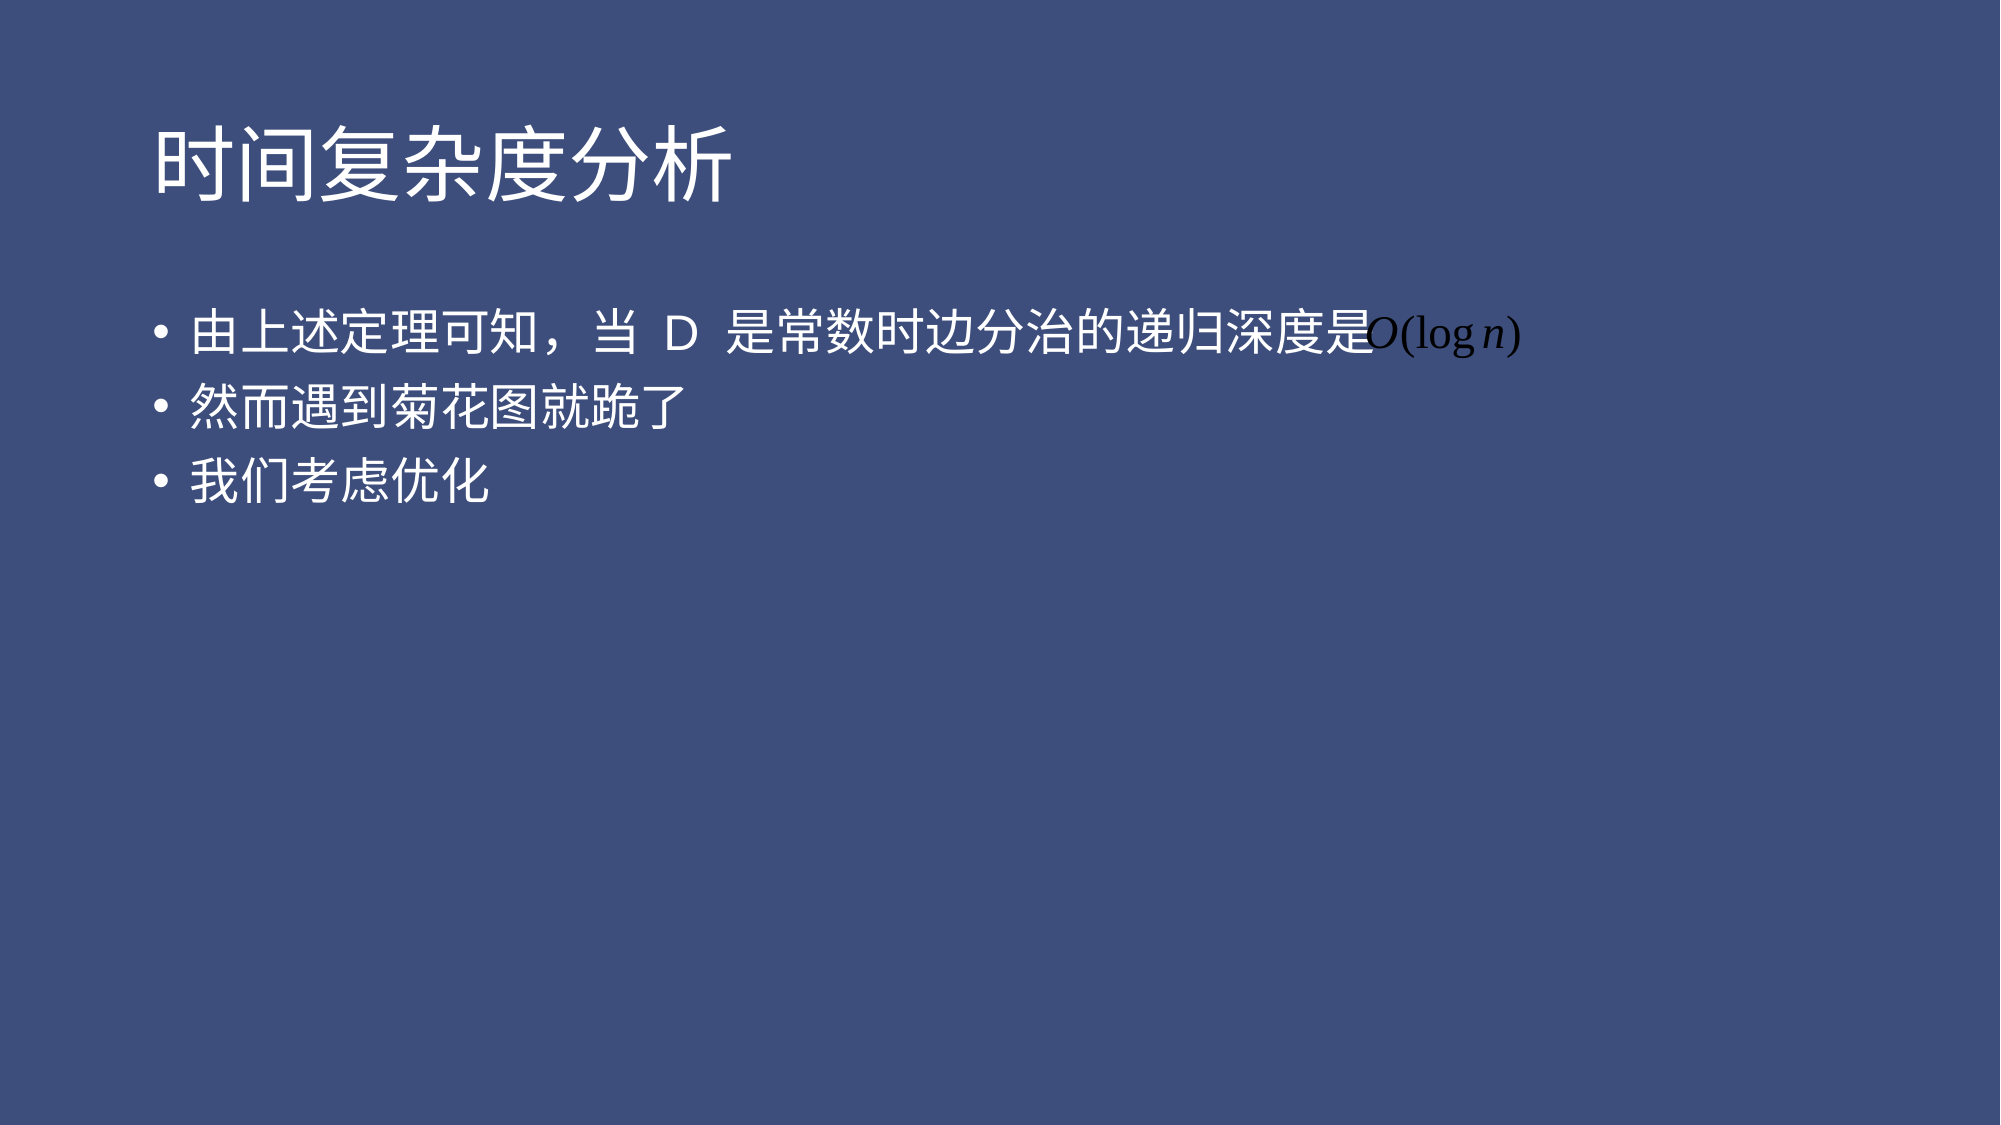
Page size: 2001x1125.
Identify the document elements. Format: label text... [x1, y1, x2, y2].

title 时间复杂度分析 [137, 59, 1863, 278]
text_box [1358, 305, 1531, 368]
list 由上述定理可知，当 D 是常数时边分治的递归深度是 然而遇到菊花图就跪了 我们考虑优化 [137, 299, 1863, 1014]
